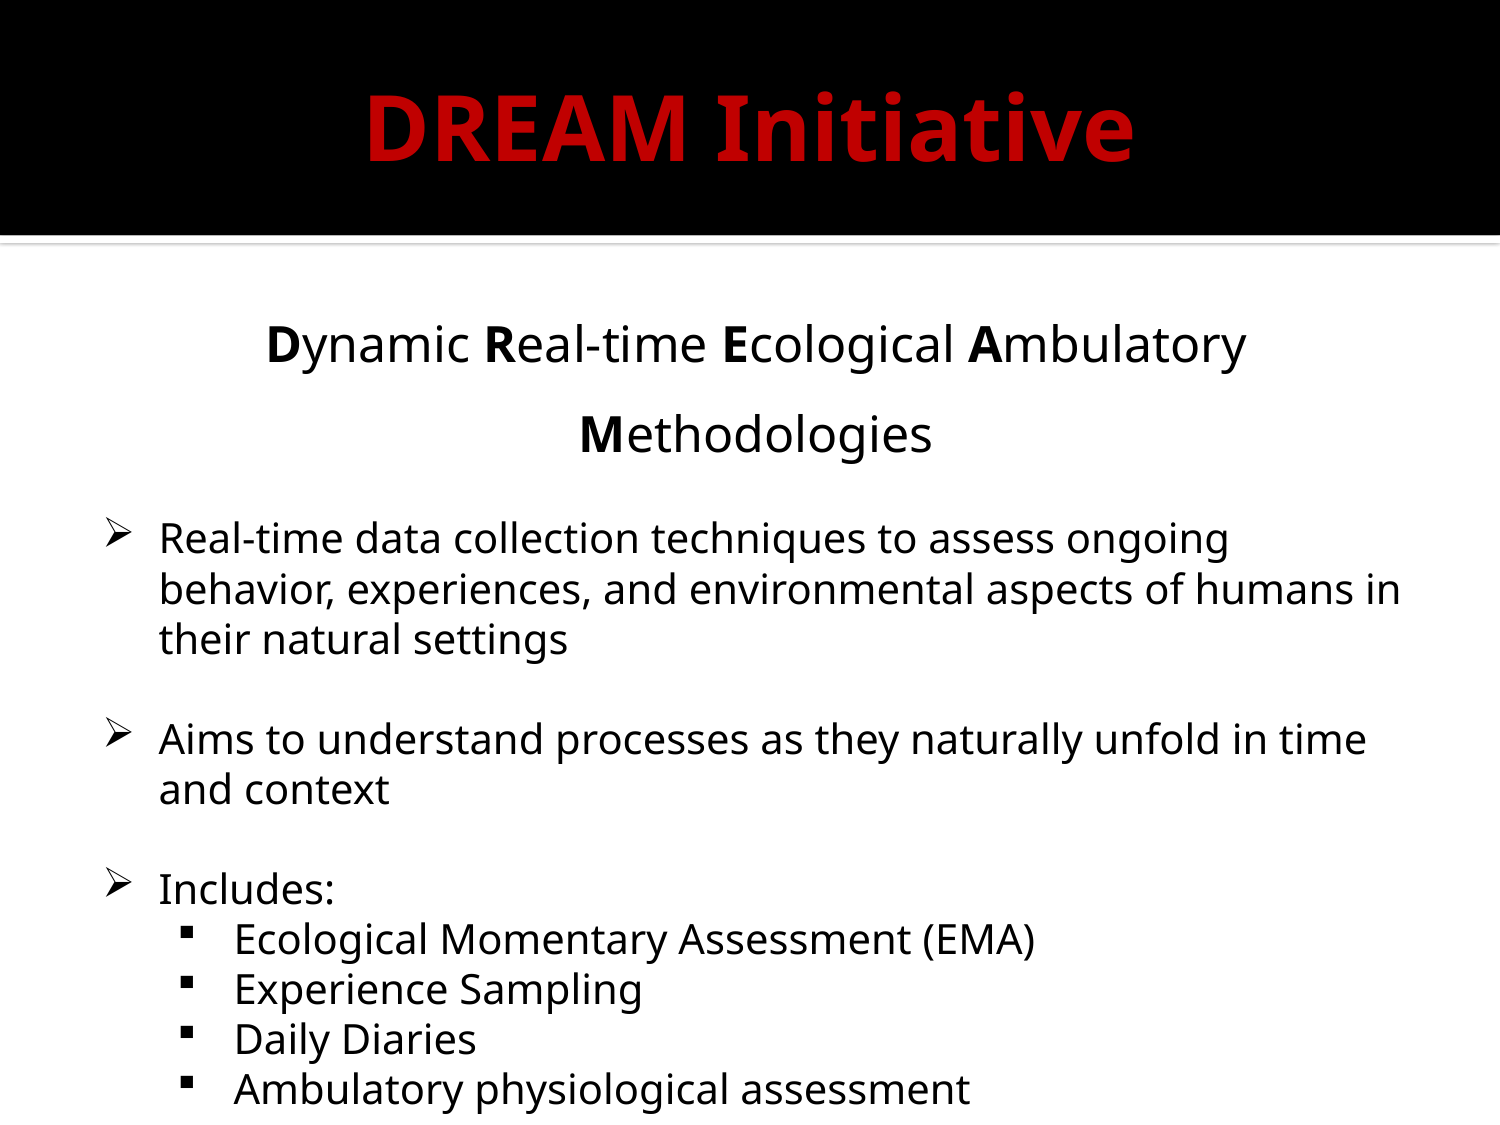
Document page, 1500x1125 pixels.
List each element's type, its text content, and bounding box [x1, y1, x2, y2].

text_box Dynamic Real-time Ecological Ambulatory Methodologies Real-time data collection techniques to assess ongoing behavior, experiences, and environmental aspects of humans in their natural settings Aims to understand processes as they naturally unfold in time and context Includes: Ecological Momentary Assessment (EMA) Experience Sampling Daily Diaries Ambulatory physiological assessment [87, 274, 1425, 1025]
text_box DREAM Initiative [0, 62, 1500, 248]
